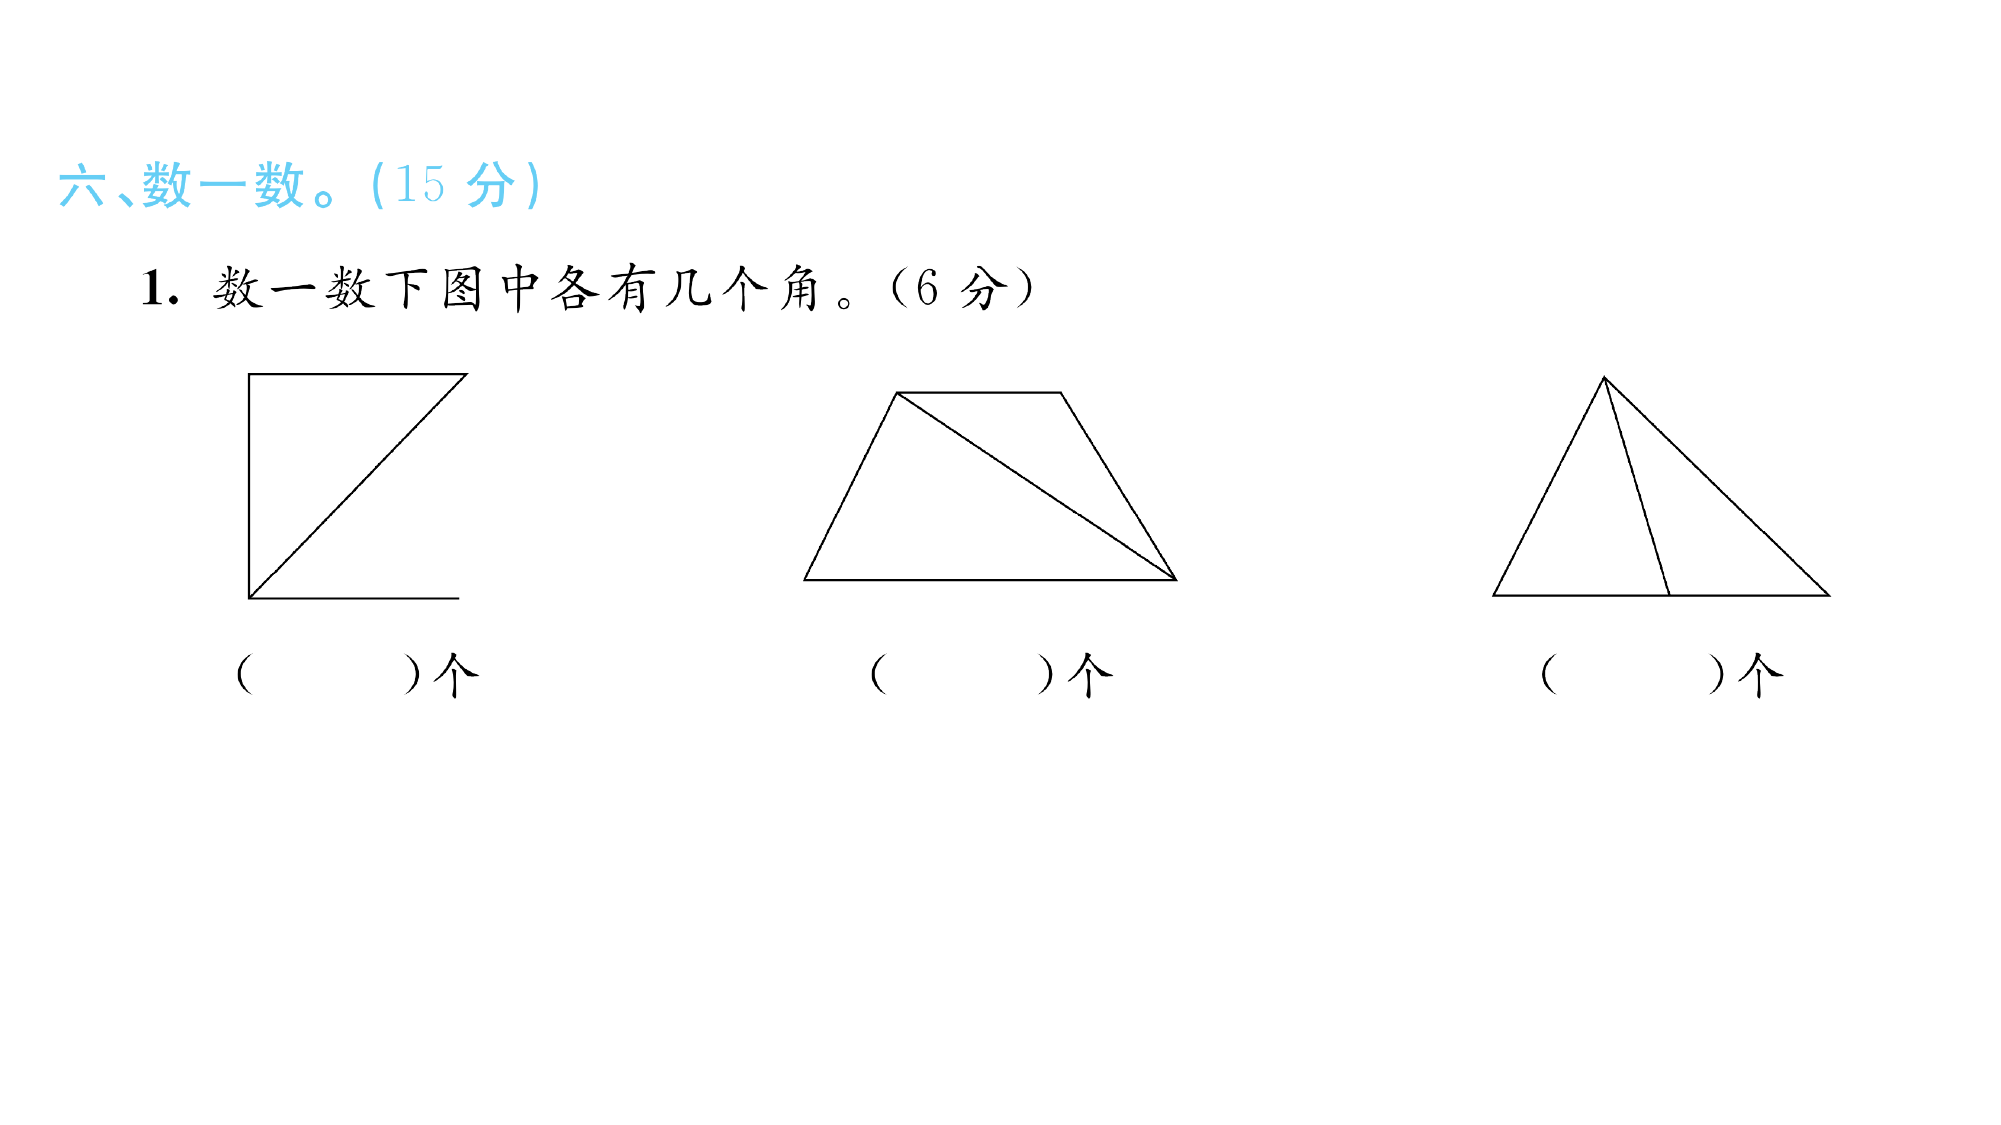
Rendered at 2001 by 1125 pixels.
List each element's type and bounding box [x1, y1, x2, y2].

picture [54, 148, 1945, 735]
